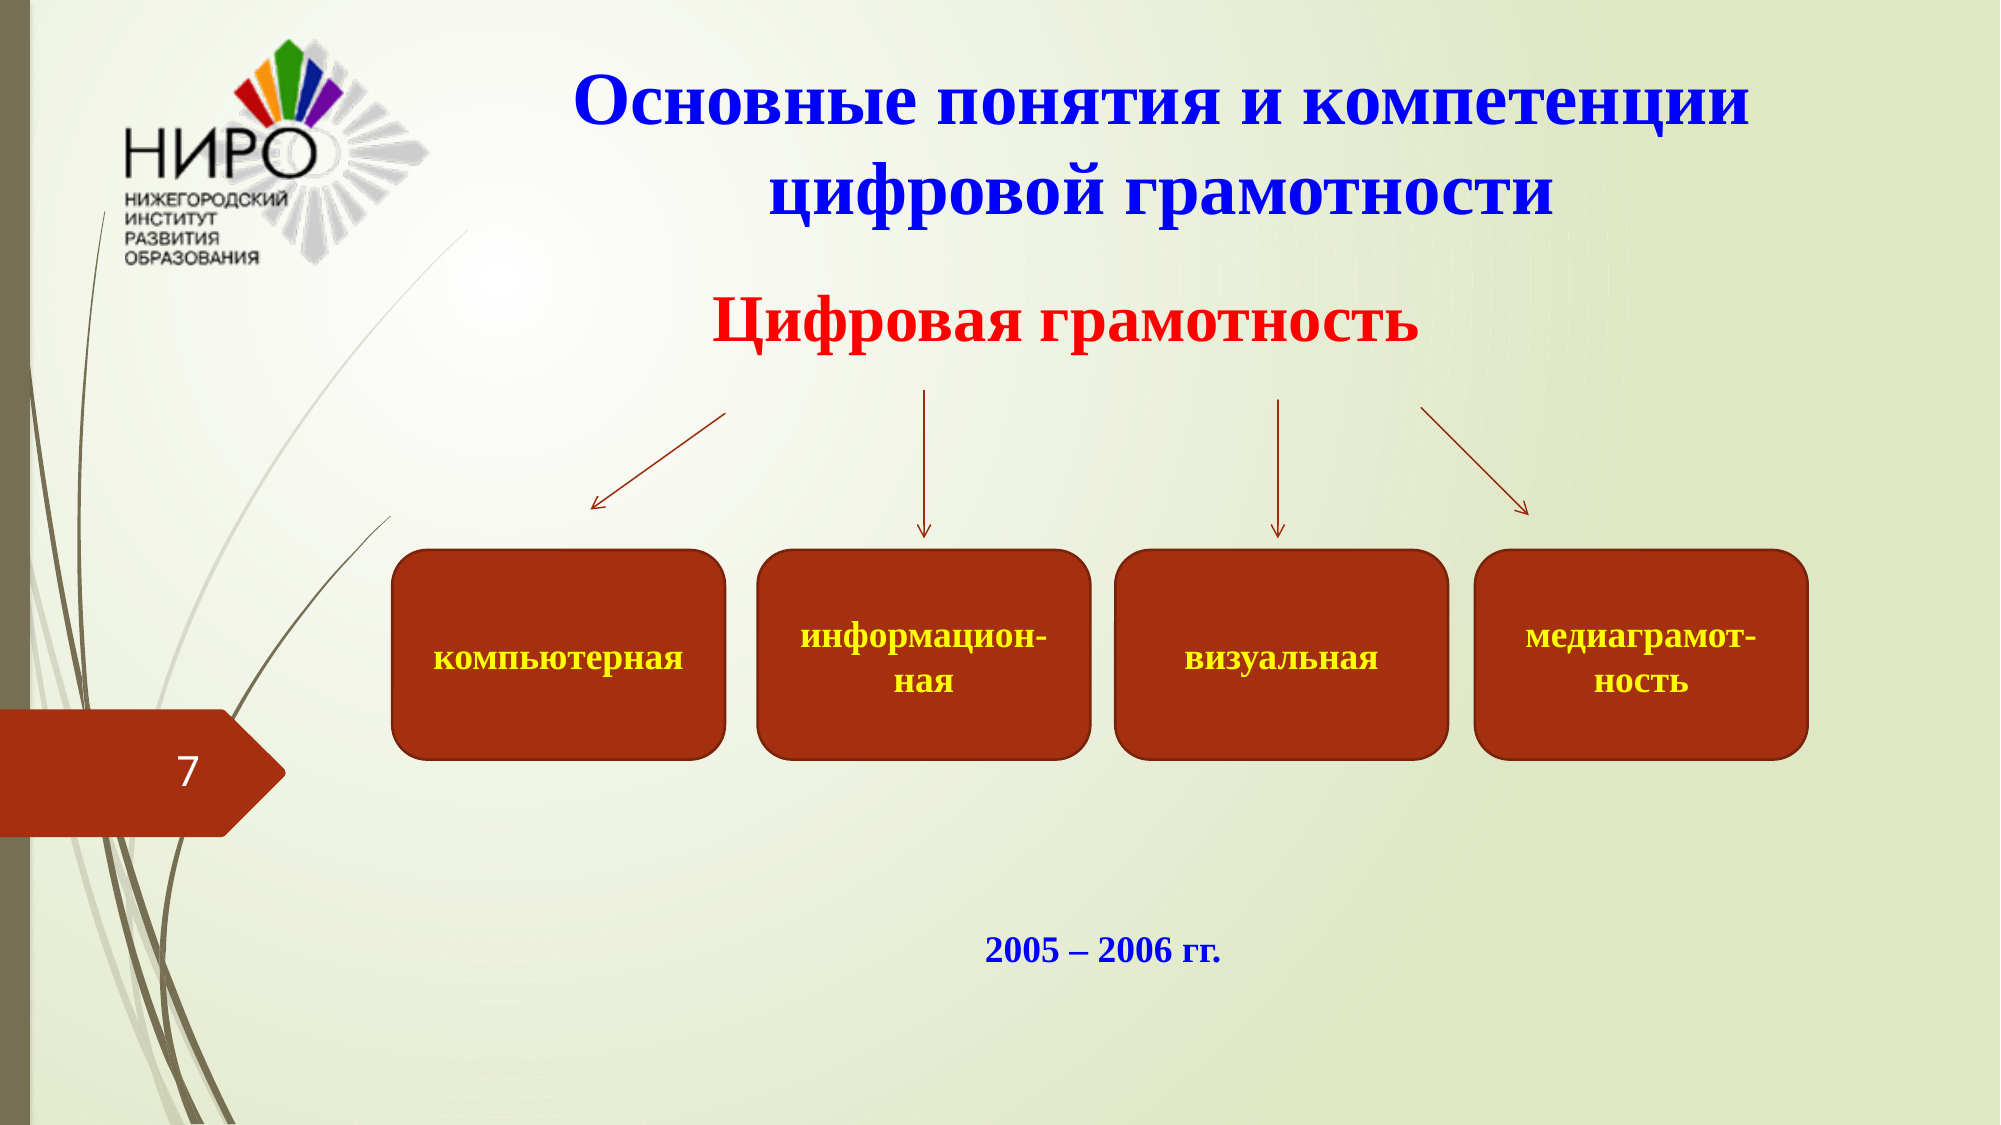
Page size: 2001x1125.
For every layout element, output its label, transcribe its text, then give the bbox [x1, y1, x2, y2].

text_box Цифровая грамотность [597, 267, 1552, 362]
text_box информацион-ная [756, 548, 1092, 761]
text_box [590, 413, 726, 510]
text_box 2005 – 2006 гг. [970, 917, 1237, 978]
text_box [1420, 407, 1530, 516]
text_box медиаграмот-ность [1473, 548, 1809, 761]
picture [125, 38, 431, 268]
text_box компьютерная [390, 548, 727, 761]
text_box визуальная [1113, 548, 1450, 761]
title Основные понятия и компетенции цифровой грамотности [430, 0, 1894, 369]
slide_number 7 [87, 743, 216, 803]
